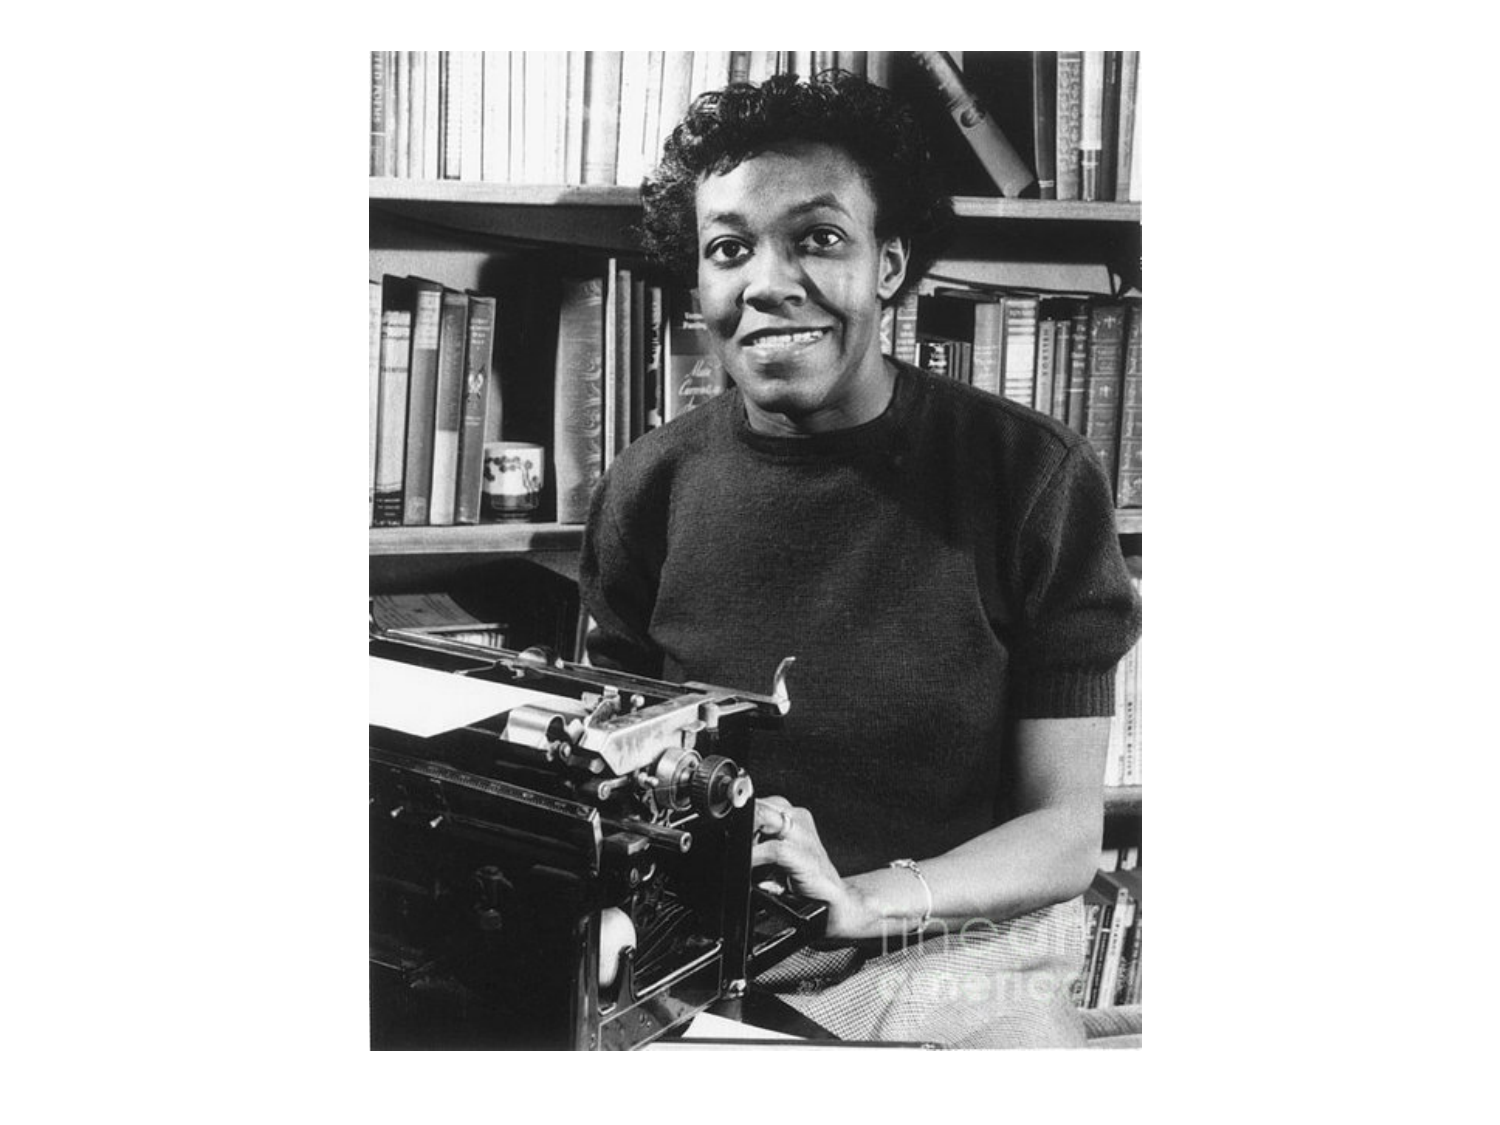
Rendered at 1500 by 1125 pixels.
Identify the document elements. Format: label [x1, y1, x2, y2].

picture [369, 51, 1142, 1051]
